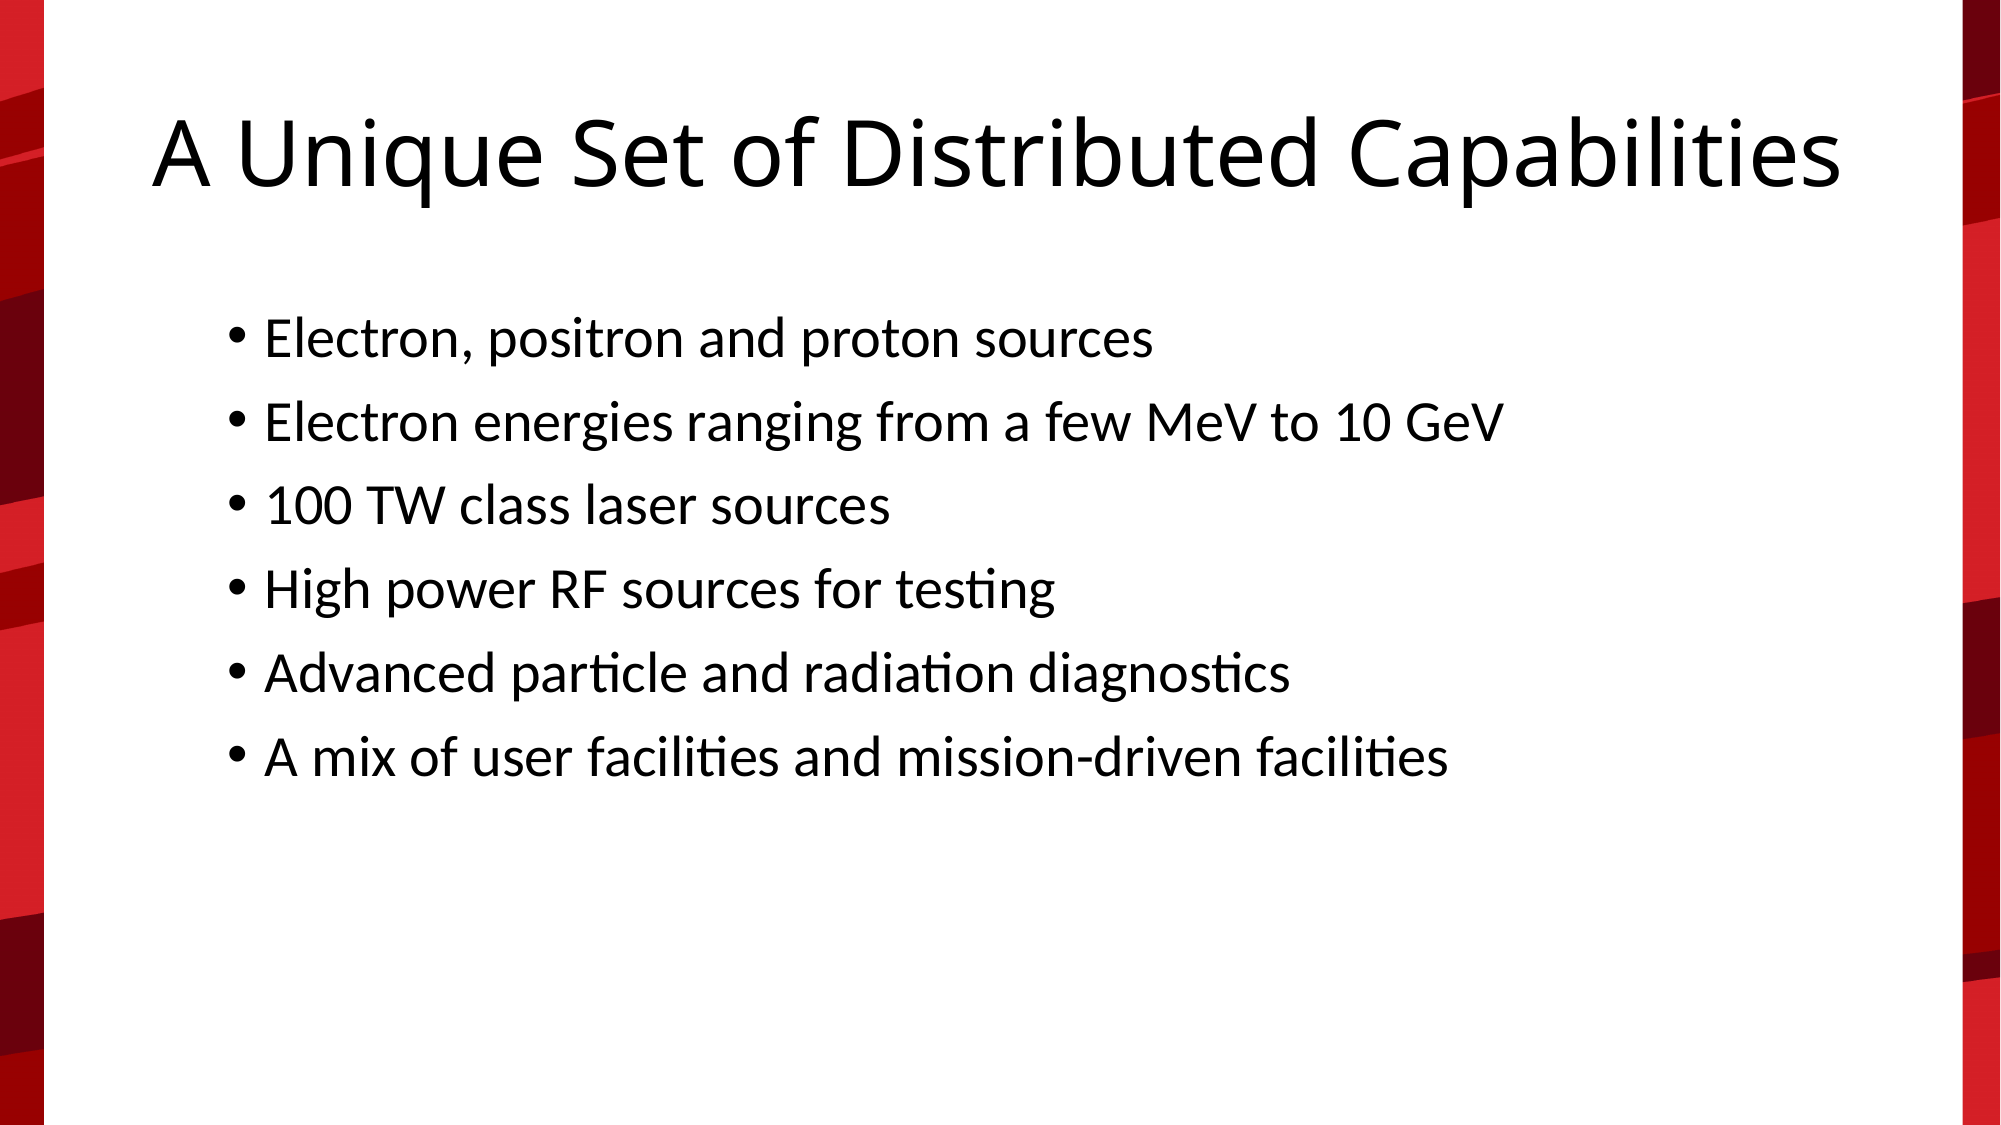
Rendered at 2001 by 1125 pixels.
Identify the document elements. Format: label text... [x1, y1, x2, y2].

title A Unique Set of Distributed Capabilities [137, 99, 1863, 278]
picture [1963, 0, 2001, 1125]
picture [0, 0, 44, 1125]
list Electron, positron and proton sources Electron energies ranging from a few MeV to 10 GeV 100 TW class laser sources High power RF sources for testing Advanced particle and radiation diagnostics A mix of user facilities and mission-driven facilities [137, 299, 1863, 1014]
